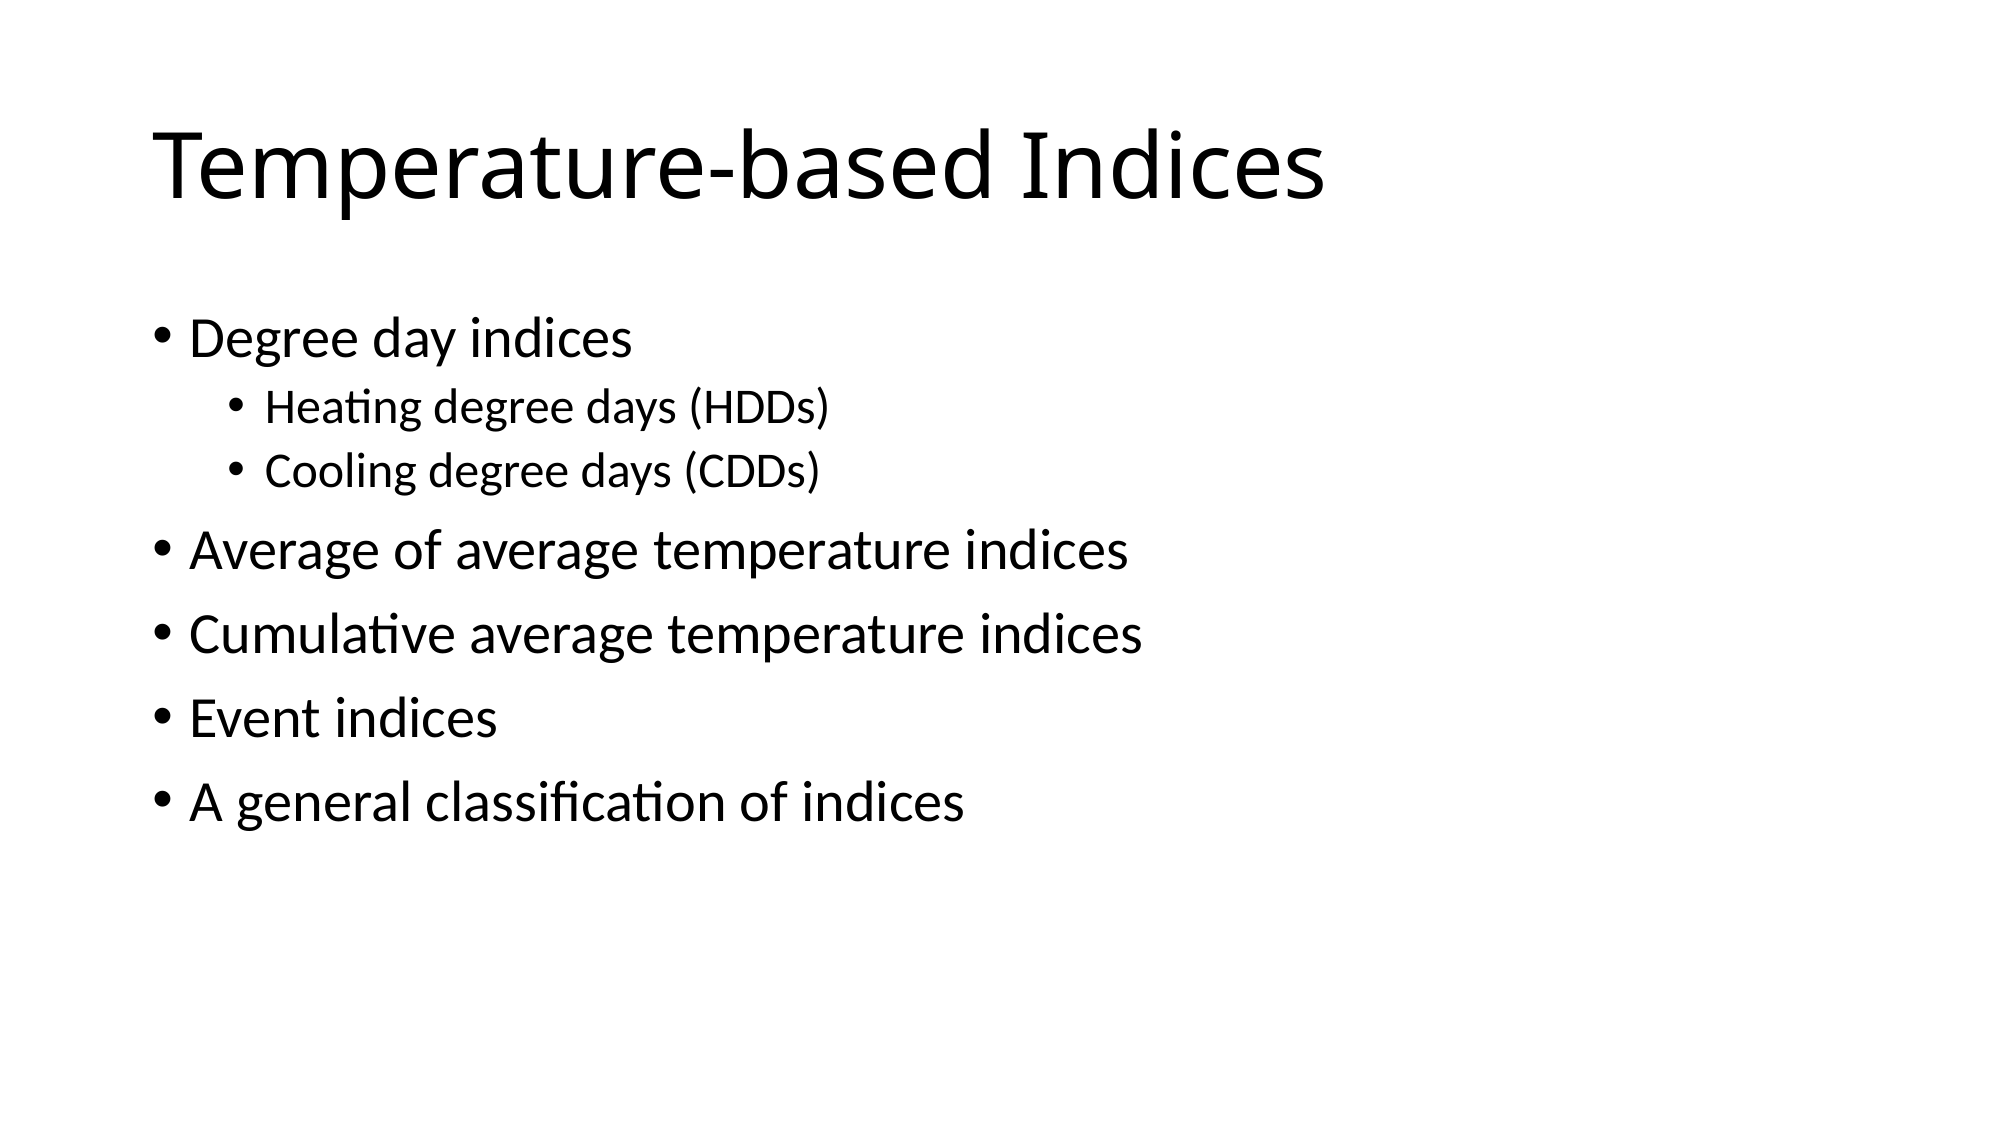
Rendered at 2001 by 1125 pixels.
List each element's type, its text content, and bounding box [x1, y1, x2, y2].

list Degree day indices Heating degree days (HDDs) Cooling degree days (CDDs) Average of average temperature indices Cumulative average temperature indices Event indices A general classification of indices [137, 299, 1863, 1014]
title Temperature-based Indices [137, 59, 1863, 278]
